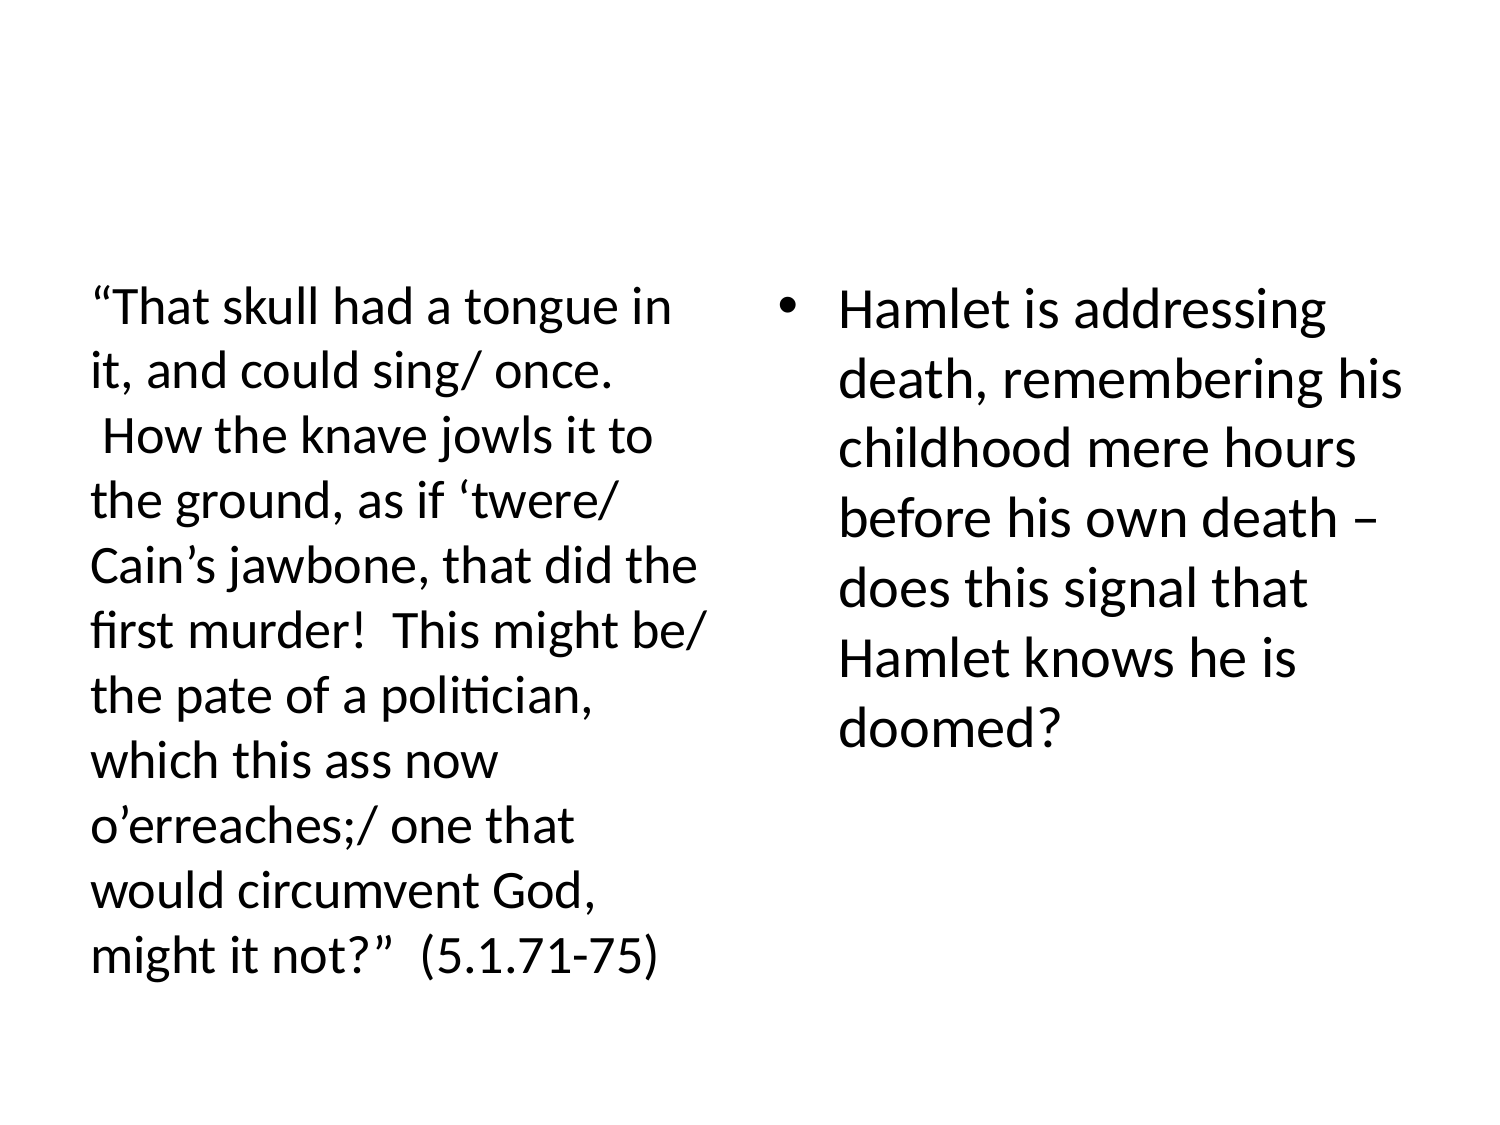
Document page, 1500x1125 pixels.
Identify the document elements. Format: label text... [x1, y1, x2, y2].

list Hamlet is addressing death, remembering his childhood mere hours before his own death – does this signal that Hamlet knows he is doomed? [762, 262, 1425, 1005]
list “That skull had a tongue in it, and could sing/ once. How the knave jowls it to the ground, as if ‘twere/ Cain’s jawbone, that did the first murder! This might be/ the pate of a politician, which this ass now o’erreaches;/ one that would circumvent God, might it not?” (5.1.71-75) [75, 262, 738, 1005]
